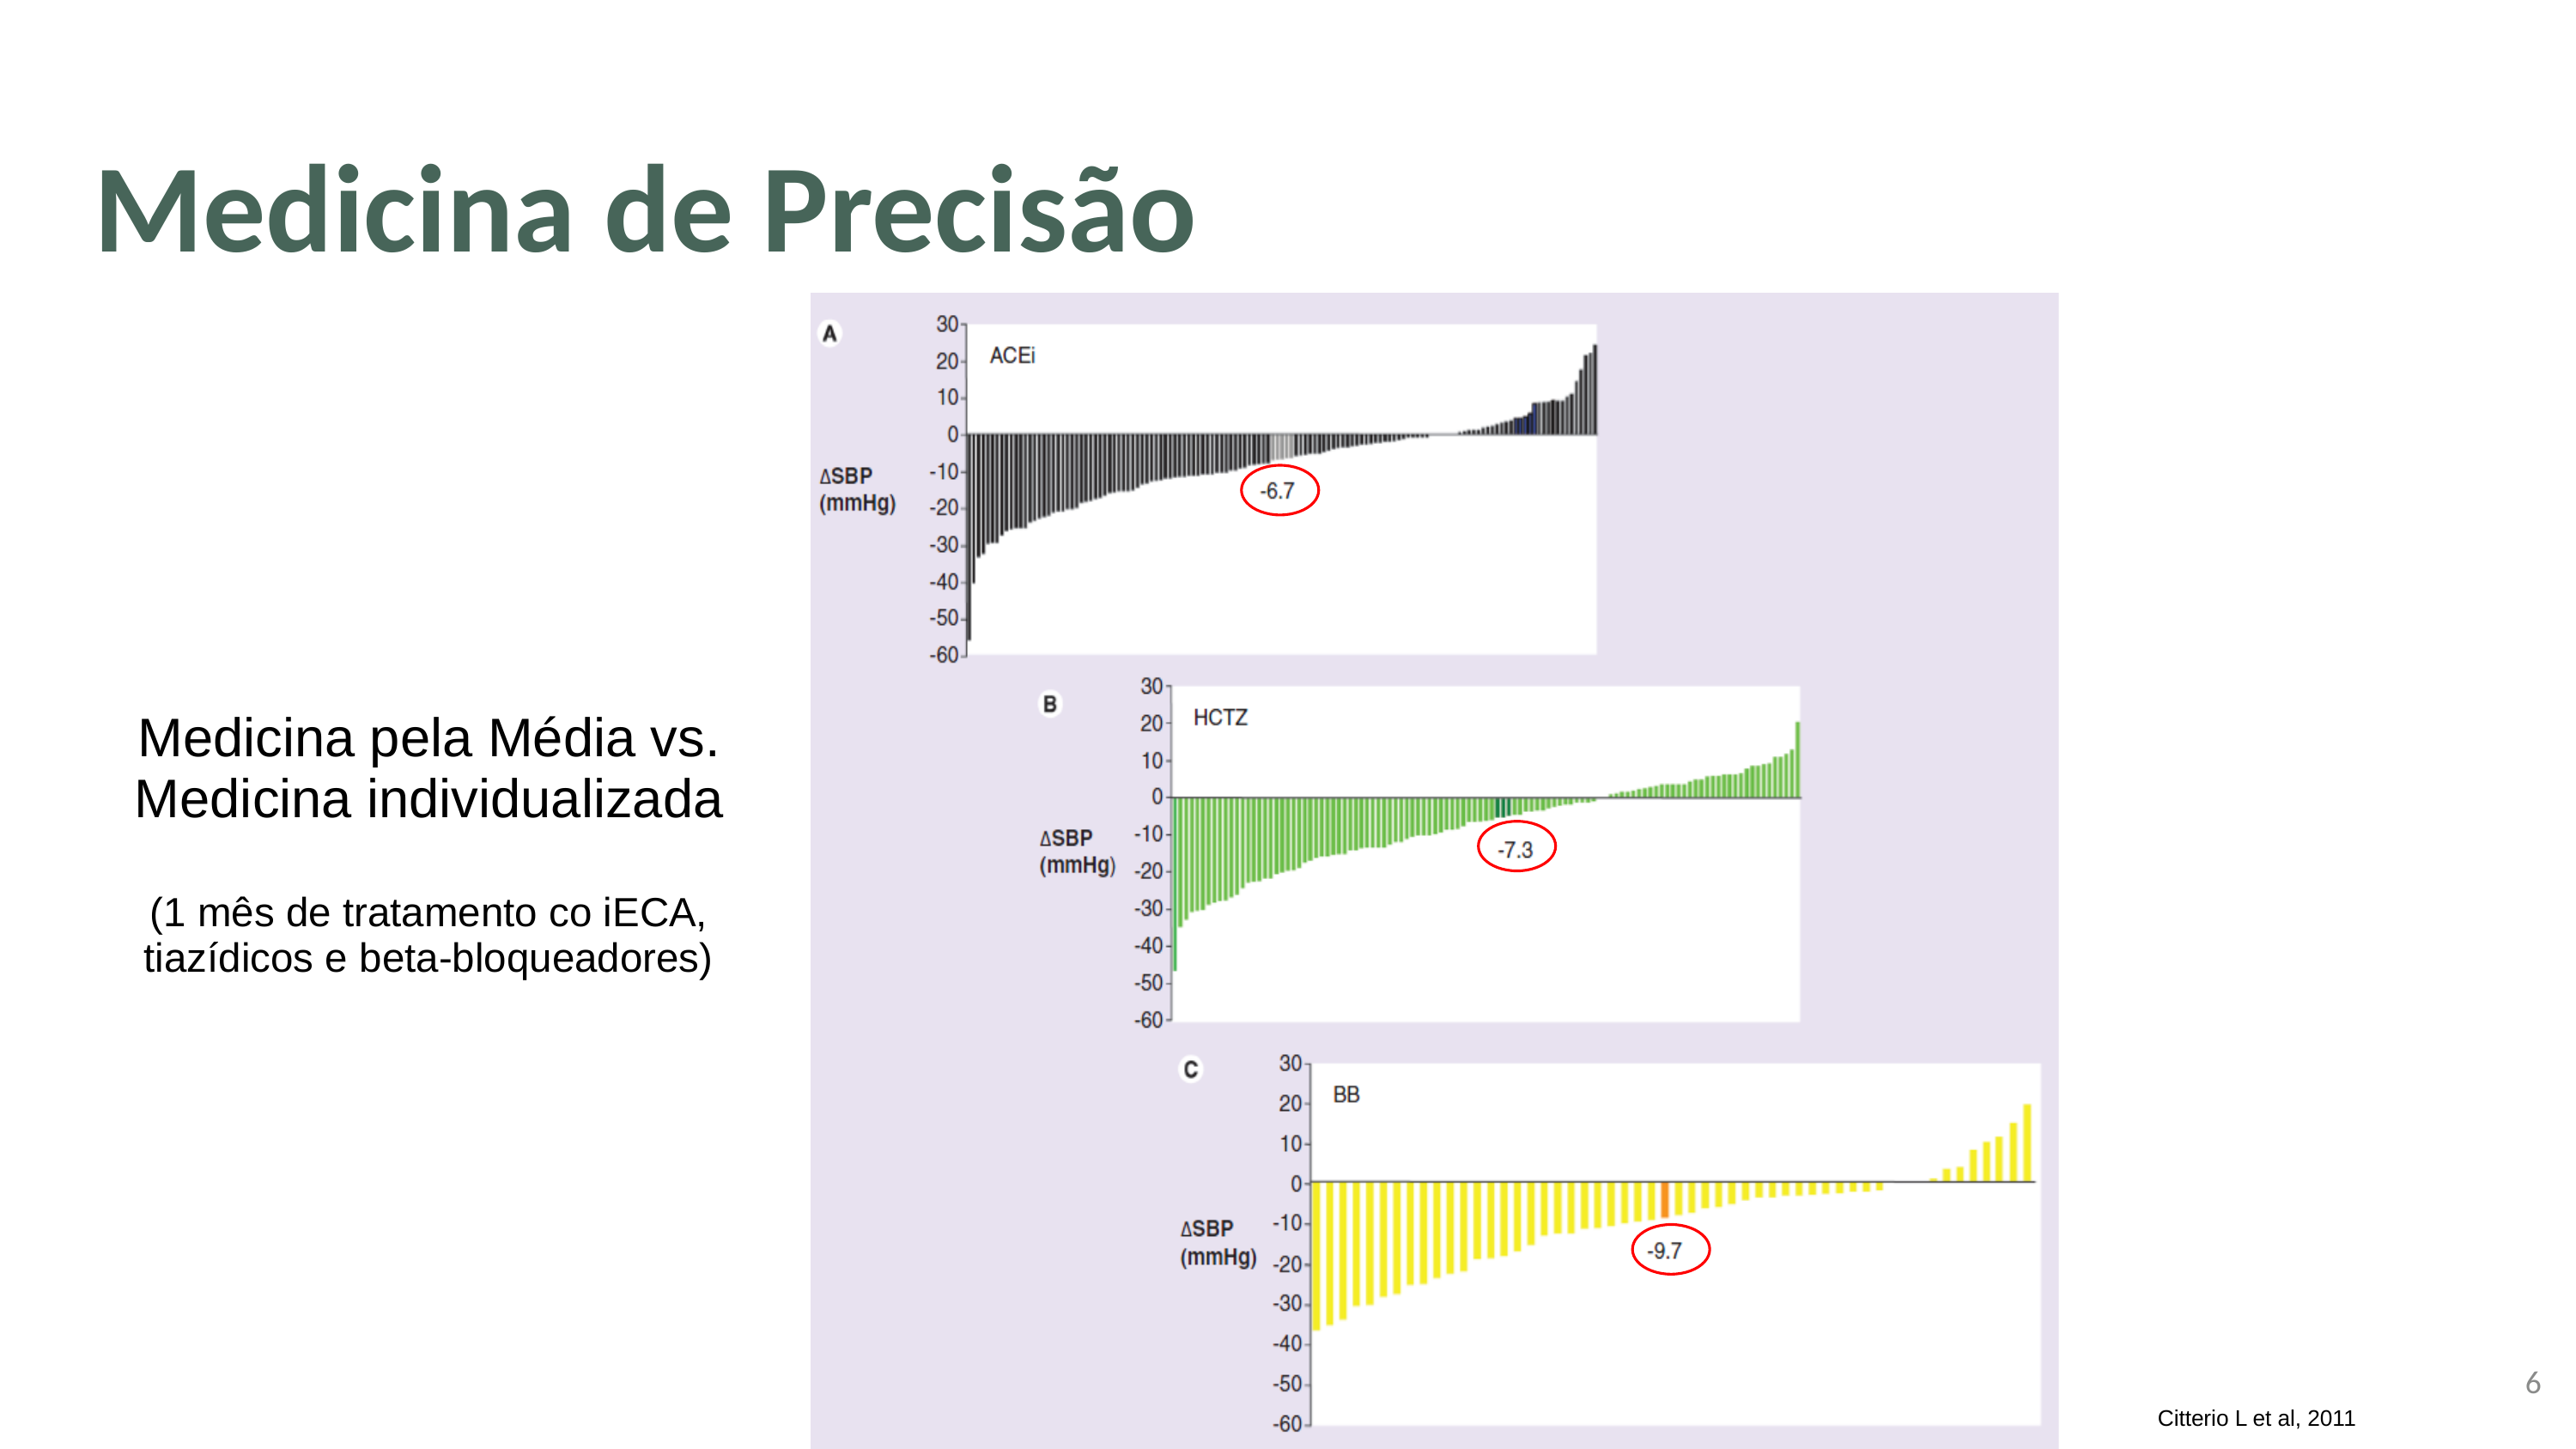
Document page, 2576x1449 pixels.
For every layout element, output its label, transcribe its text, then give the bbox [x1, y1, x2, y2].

slide_number 6 [2410, 1337, 2566, 1449]
title Medicina de Precisão [81, 73, 1724, 246]
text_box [810, 293, 2060, 1449]
text_box Citterio L et al, 2011 [2144, 1399, 2370, 1439]
text_box Medicina pela Média vs. Medicina individualizada (1 mês de tratamento co iECA, tiazídicos e beta-bloqueadores) [48, 701, 810, 988]
